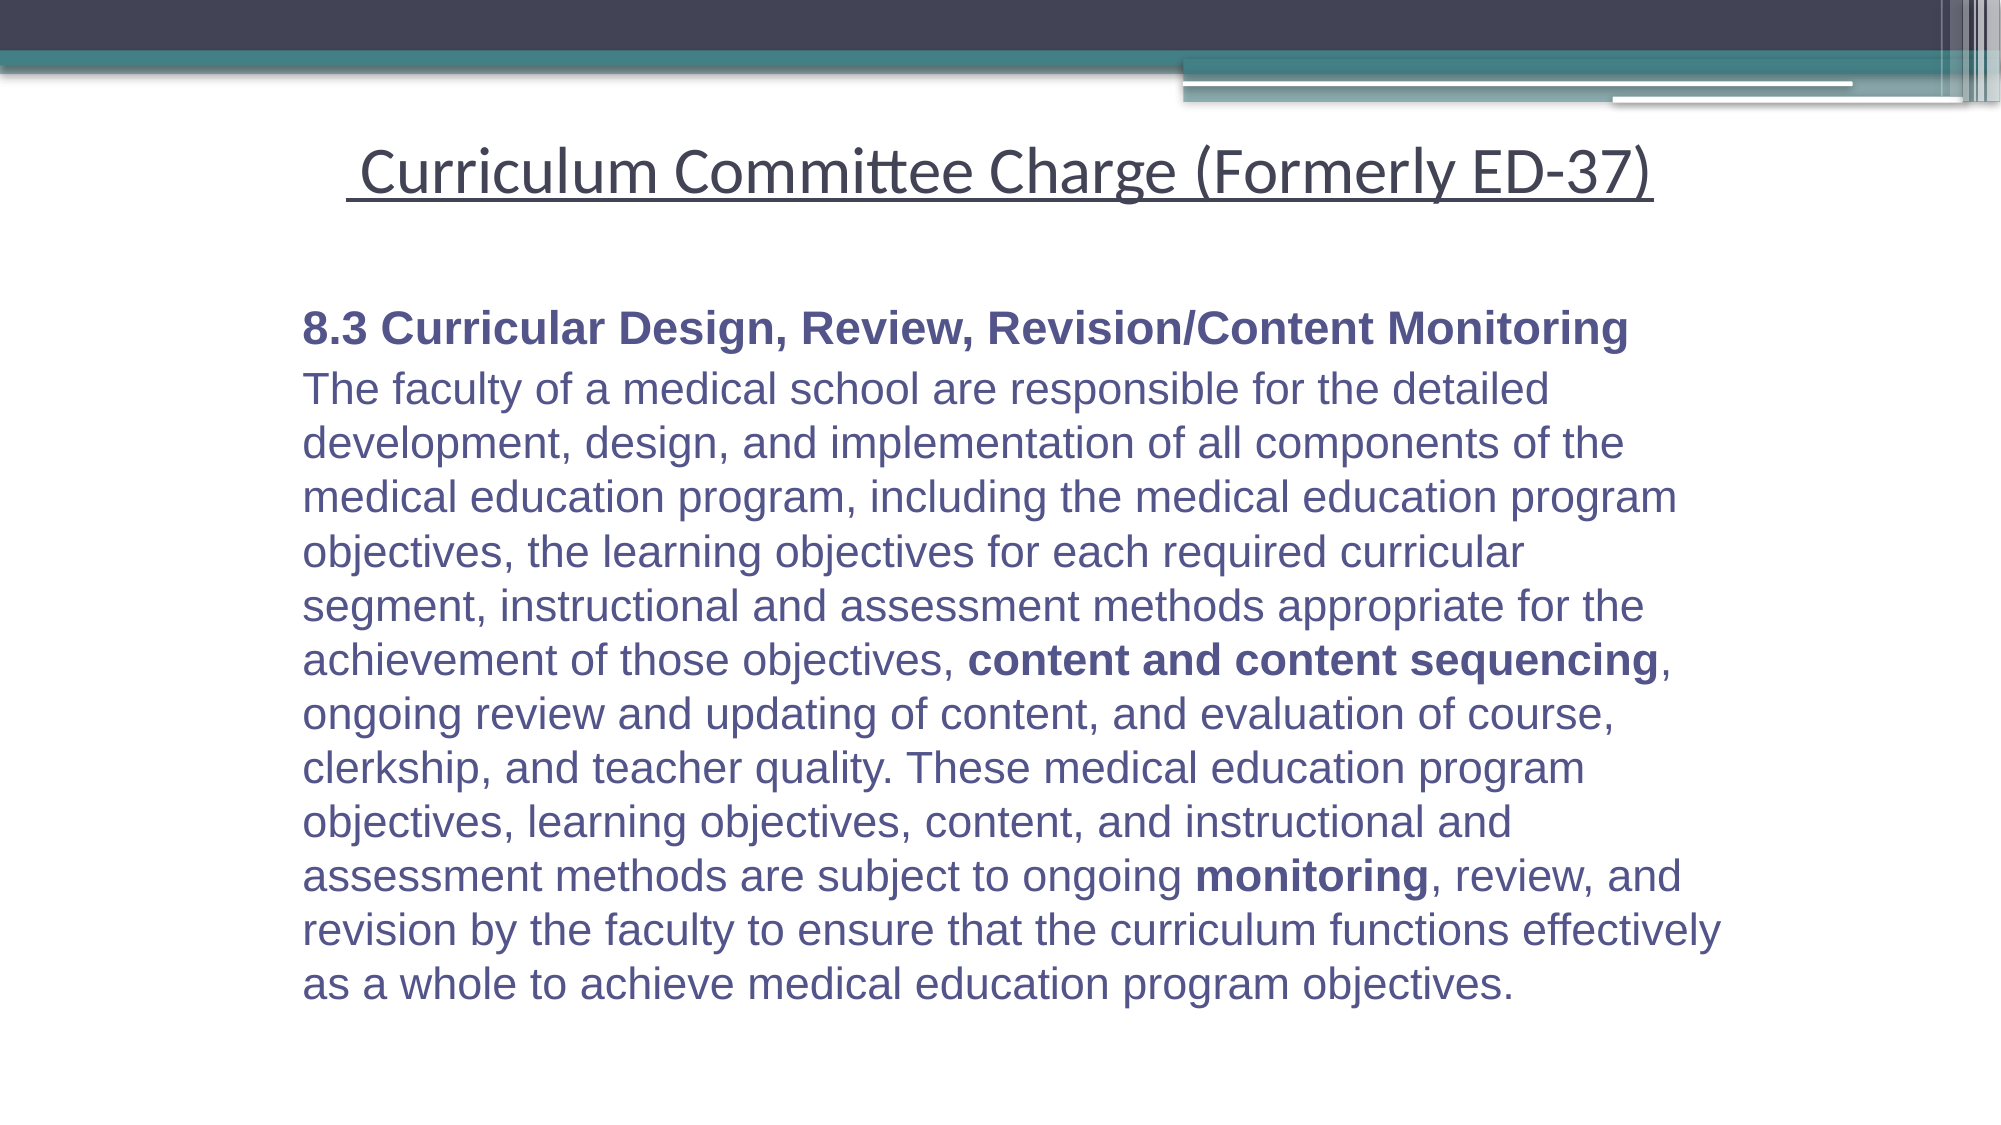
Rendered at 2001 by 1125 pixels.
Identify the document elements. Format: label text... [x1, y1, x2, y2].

list 8.3 Curricular Design, Review, Revision/Content Monitoring The faculty of a medical school are responsible for the detailed development, design, and implementation of all components of the medical education program, including the medical education program objectives, the learning objectives for each required curricular segment, instructional and assessment methods appropriate for the achievement of those objectives, content and content sequencing, ongoing review and updating of content, and evaluation of course, clerkship, and teacher quality. These medical education program objectives, learning objectives, content, and instructional and assessment methods are subject to ongoing monitoring, review, and revision by the faculty to ensure that the curriculum functions effectively as a whole to achieve medical education program objectives. [287, 289, 1738, 1041]
title Curriculum Committee Charge (Formerly ED-37) [249, 113, 1751, 301]
